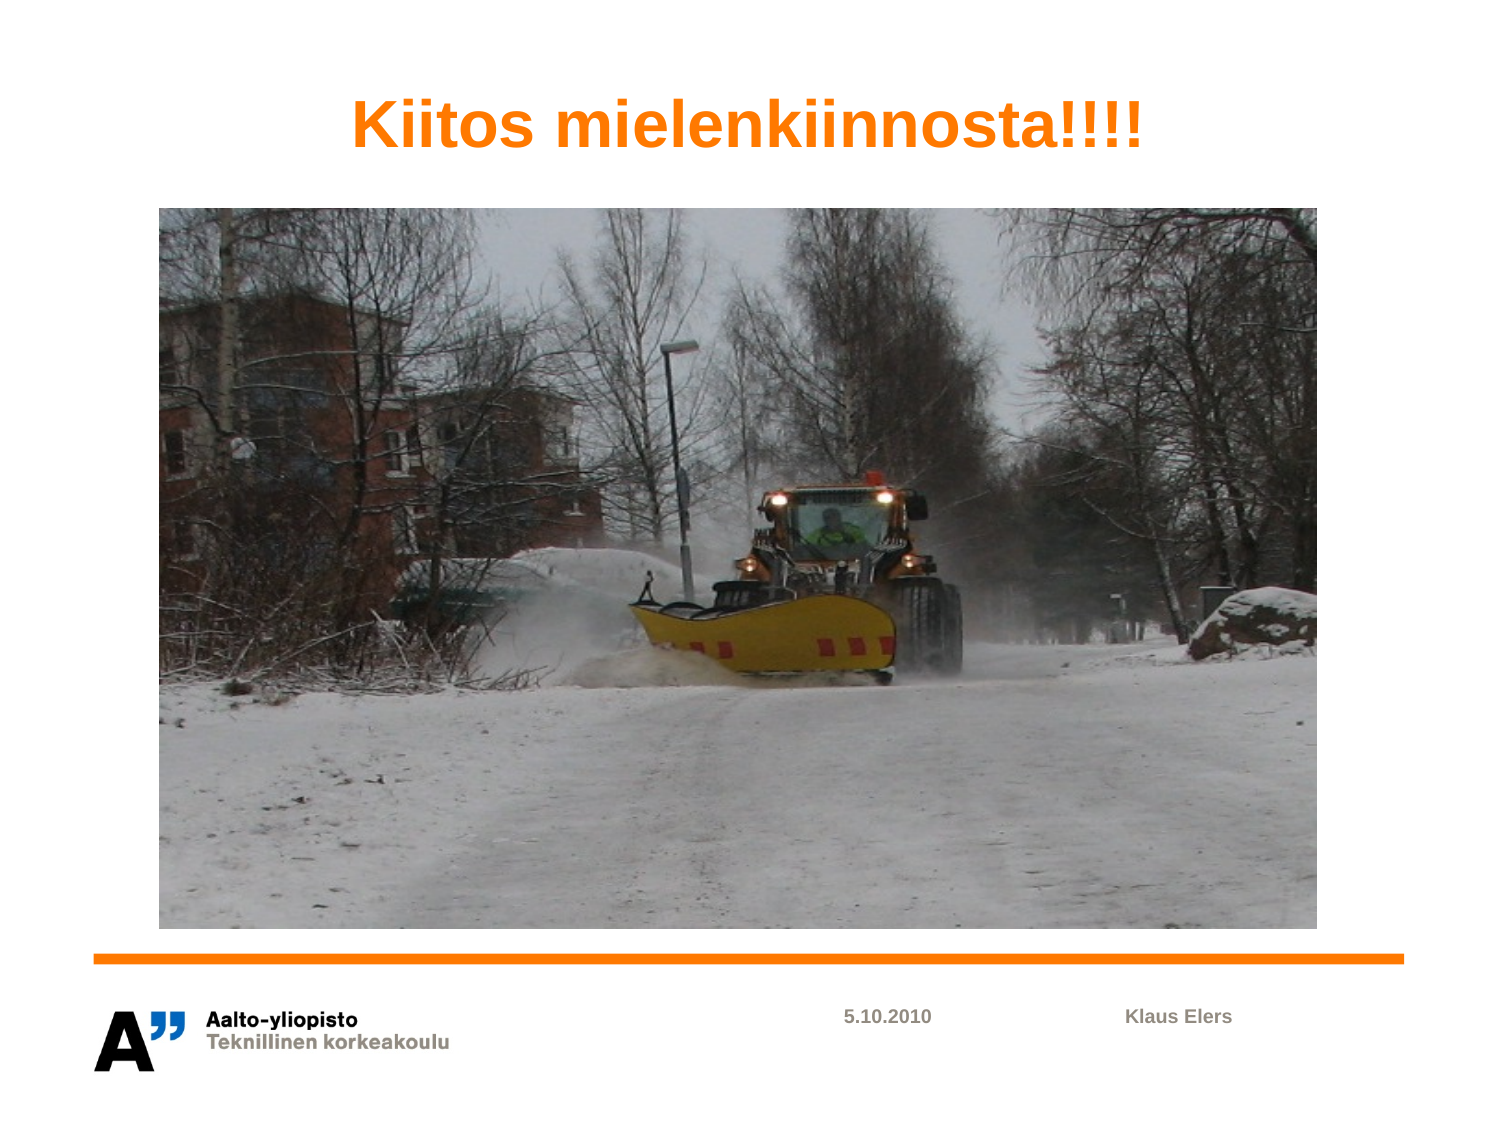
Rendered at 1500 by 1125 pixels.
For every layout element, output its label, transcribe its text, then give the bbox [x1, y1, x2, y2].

title Kiitos mielenkiinnosta!!!! [93, 80, 1405, 258]
list Klaus Elers [1125, 1008, 1405, 1071]
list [159, 207, 1318, 929]
list 5.10.2010 [843, 1008, 1097, 1071]
picture [0, 977, 473, 1125]
